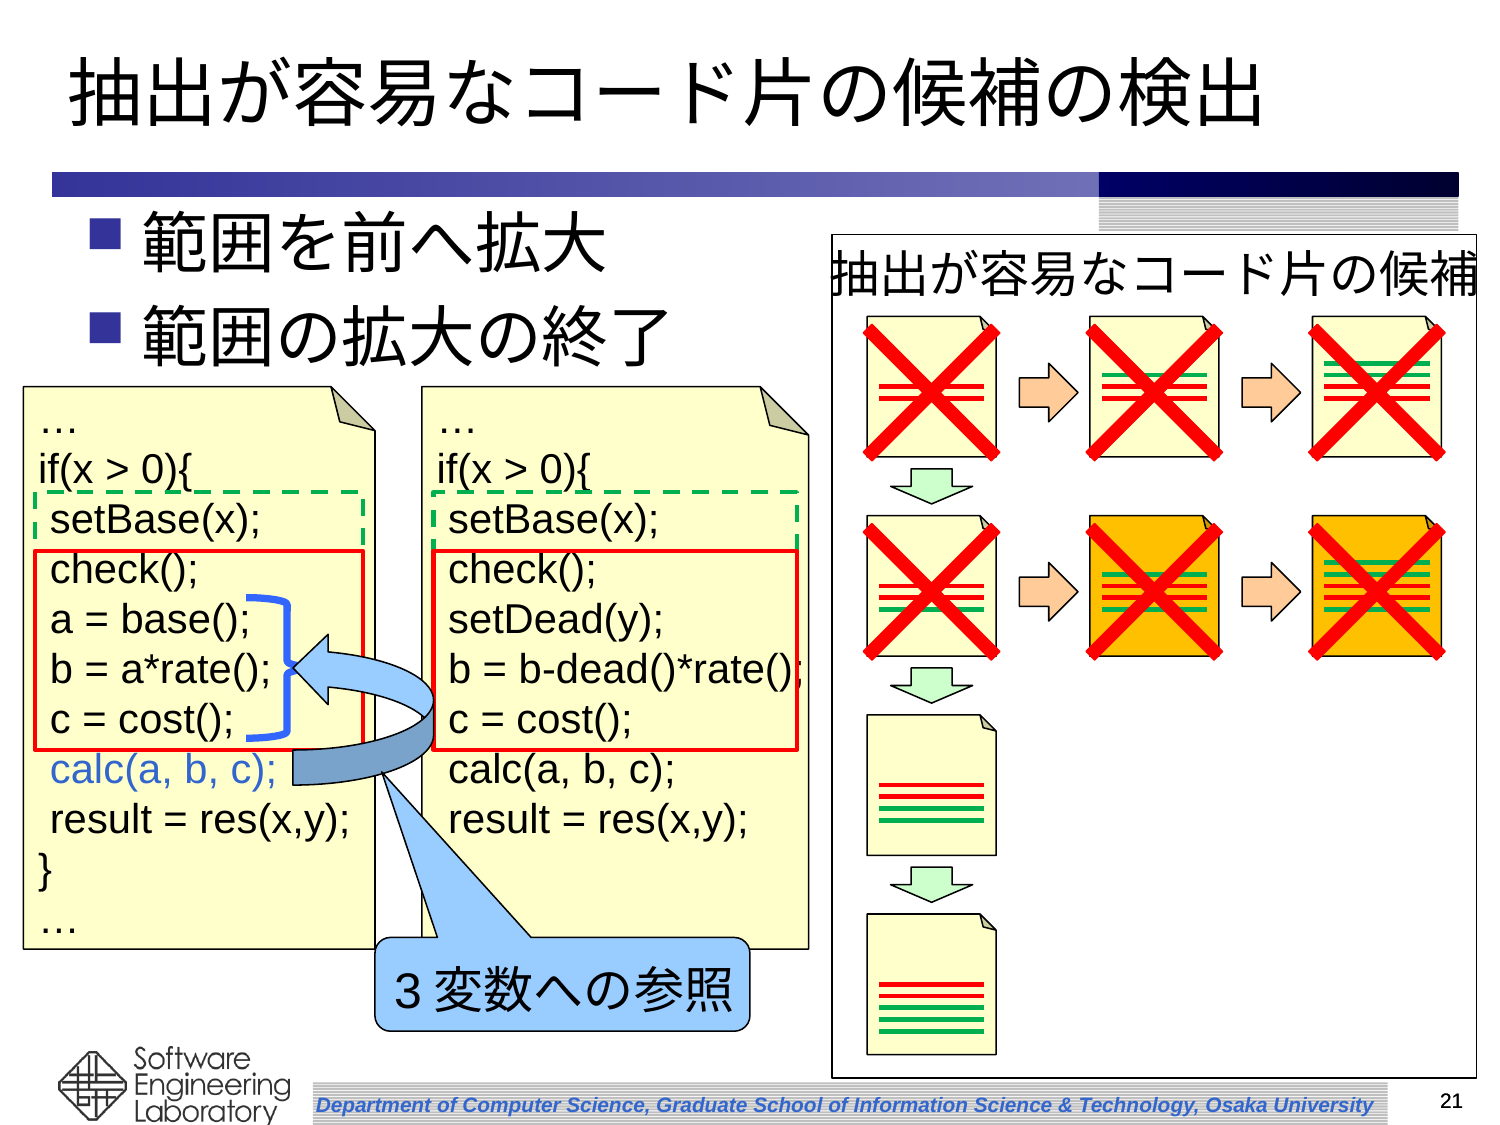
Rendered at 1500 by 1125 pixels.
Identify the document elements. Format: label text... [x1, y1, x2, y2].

text_box 抽出が容易なコード片の候補 [831, 234, 1477, 1079]
picture [58, 1046, 290, 1125]
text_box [866, 316, 997, 458]
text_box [1312, 316, 1442, 458]
text_box 範囲を前へ拡大 範囲の拡大の終了 [68, 192, 693, 384]
slide_number 20 [1387, 1079, 1479, 1125]
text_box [1089, 515, 1219, 657]
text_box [34, 491, 797, 751]
text_box … if(x > 0){ setBase(x); check(); a = base(); b = a*rate(); c = cost(); calc(a, b, c); result = res(x,y); } … [23, 386, 376, 950]
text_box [866, 515, 997, 657]
title 抽出が容易なコード片の候補の検出 [51, 18, 1459, 162]
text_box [245, 597, 751, 1032]
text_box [1312, 515, 1442, 657]
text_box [866, 913, 997, 1055]
text_box … if(x > 0){ setBase(x); check(); setDead(y); b = b-dead()*rate(); c = cost(); calc(a, b, c); result = res(x,y); } … [421, 386, 809, 950]
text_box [1089, 316, 1219, 458]
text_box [866, 714, 997, 856]
